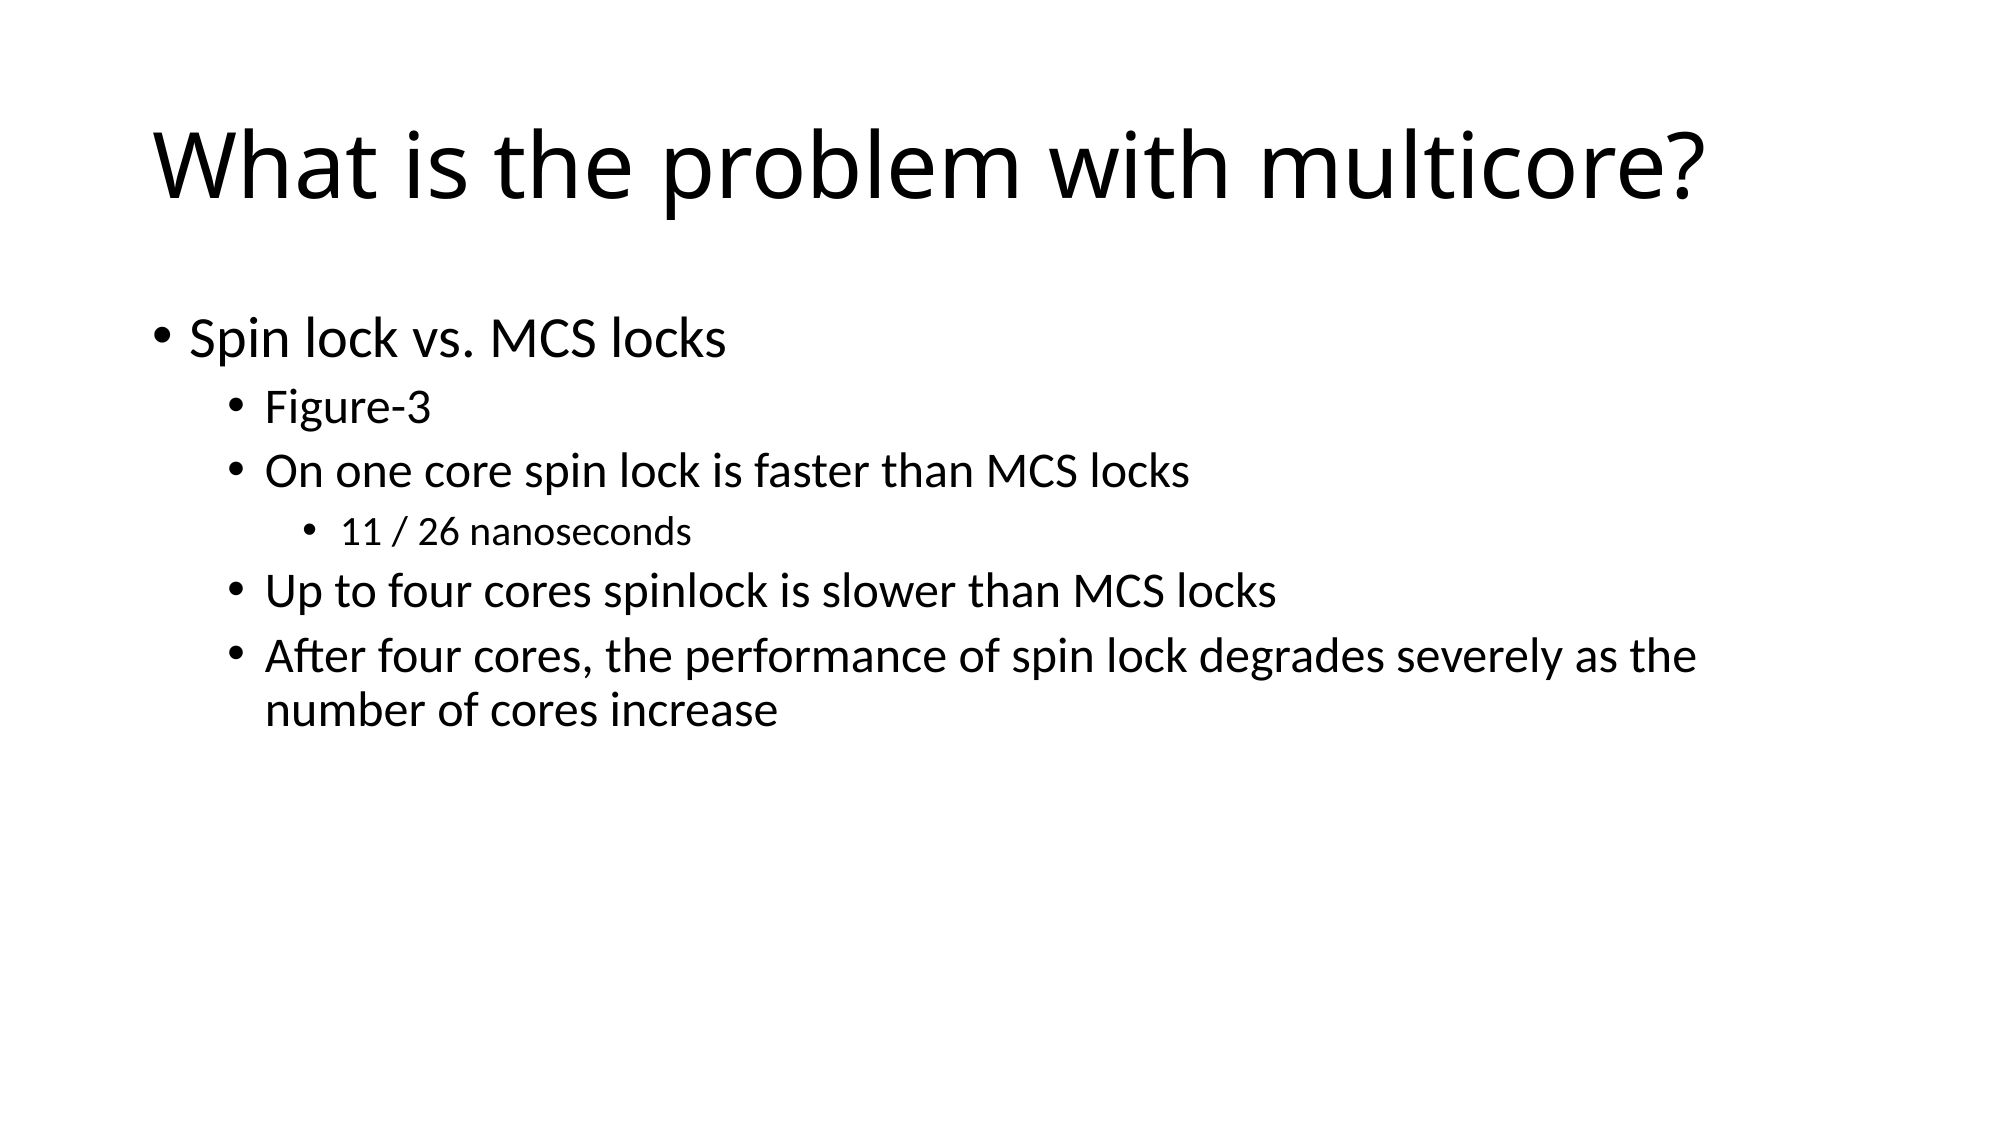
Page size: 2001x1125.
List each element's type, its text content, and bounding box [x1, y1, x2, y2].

title What is the problem with multicore? [137, 59, 1863, 278]
list Spin lock vs. MCS locks Figure-3 On one core spin lock is faster than MCS locks 11 / 26 nanoseconds Up to four cores spinlock is slower than MCS locks After four cores, the performance of spin lock degrades severely as the number of cores increase [137, 299, 1863, 1014]
